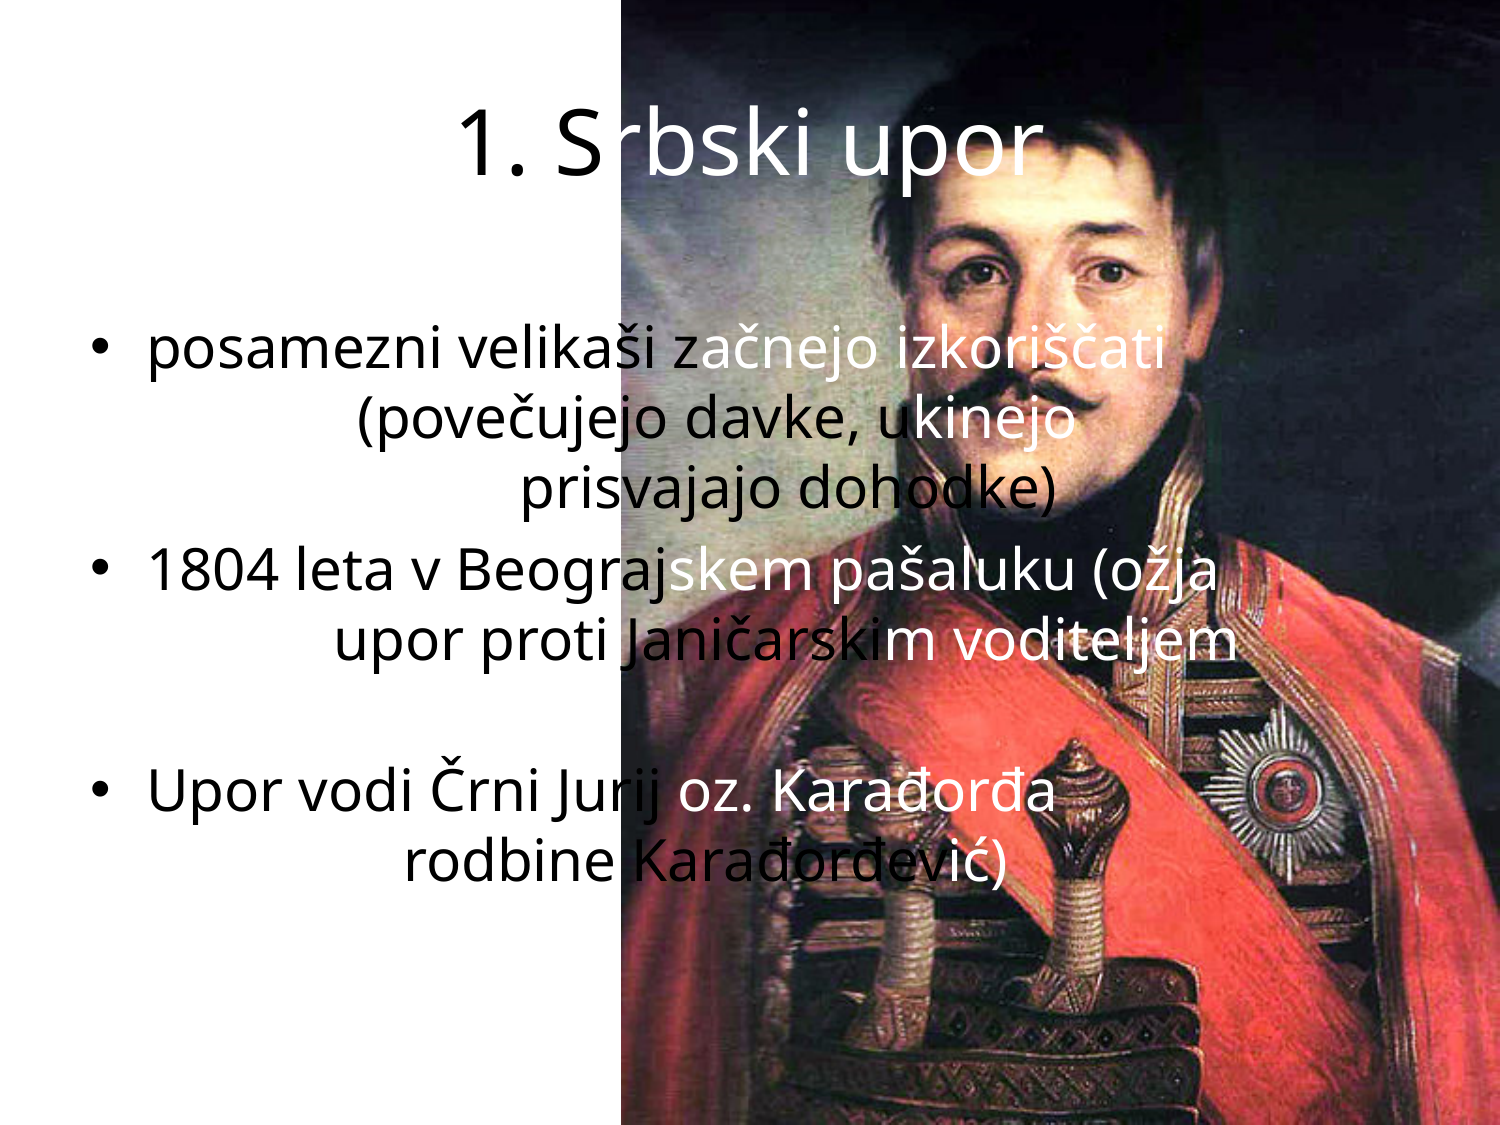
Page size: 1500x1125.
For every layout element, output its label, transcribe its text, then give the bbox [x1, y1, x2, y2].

list posamezni velikaši začnejo izkoriščati položaj (povečujejo davke, ukinejo samoupravo, prisvajajo dohodke) 1804 leta v Beograjskem pašaluku (ožja Srbija) upor proti Janičarskim voditeljem (Dahije) Upor vodi Črni Jurij oz. Karađorđa (začetnik rodbine Karađorđević) [75, 302, 613, 917]
picture [620, 0, 1500, 1125]
title 1. Srbski upor [75, 45, 613, 233]
